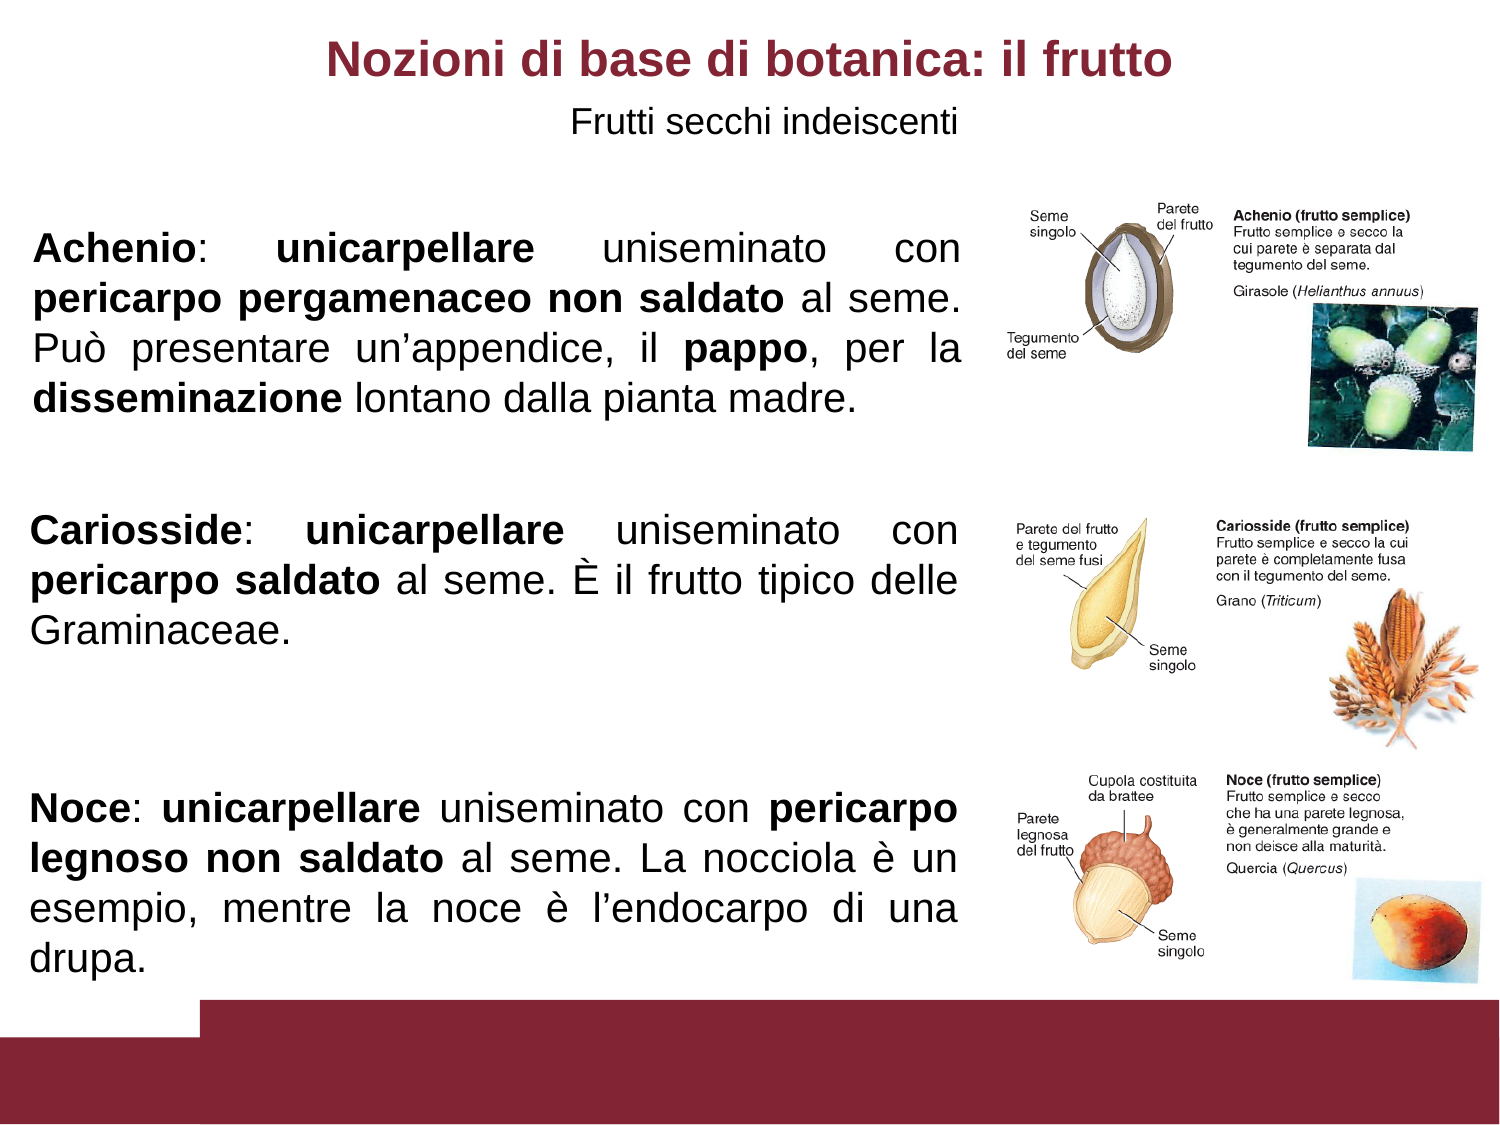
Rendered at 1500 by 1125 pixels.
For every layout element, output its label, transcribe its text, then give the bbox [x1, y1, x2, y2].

picture [946, 769, 1500, 992]
text_box Frutti secchi indeiscenti [555, 89, 974, 150]
text_box Achenio: unicarpellare uniseminato con pericarpo pergamenaceo non saldato al seme. Può presentare un’appendice, il pappo, per la disseminazione lontano dalla pianta madre. [17, 213, 977, 429]
picture [976, 178, 1493, 459]
text_box Nozioni di base di botanica: il frutto [295, 19, 1205, 90]
picture [998, 495, 1486, 752]
text_box Noce: unicarpellare uniseminato con pericarpo legnoso non saldato al seme. La nocciola è un esempio, mentre la noce è l’endocarpo di una drupa. [14, 773, 974, 989]
text_box Cariosside: unicarpellare uniseminato con pericarpo saldato al seme. È il frutto tipico delle Graminaceae. [14, 495, 974, 661]
